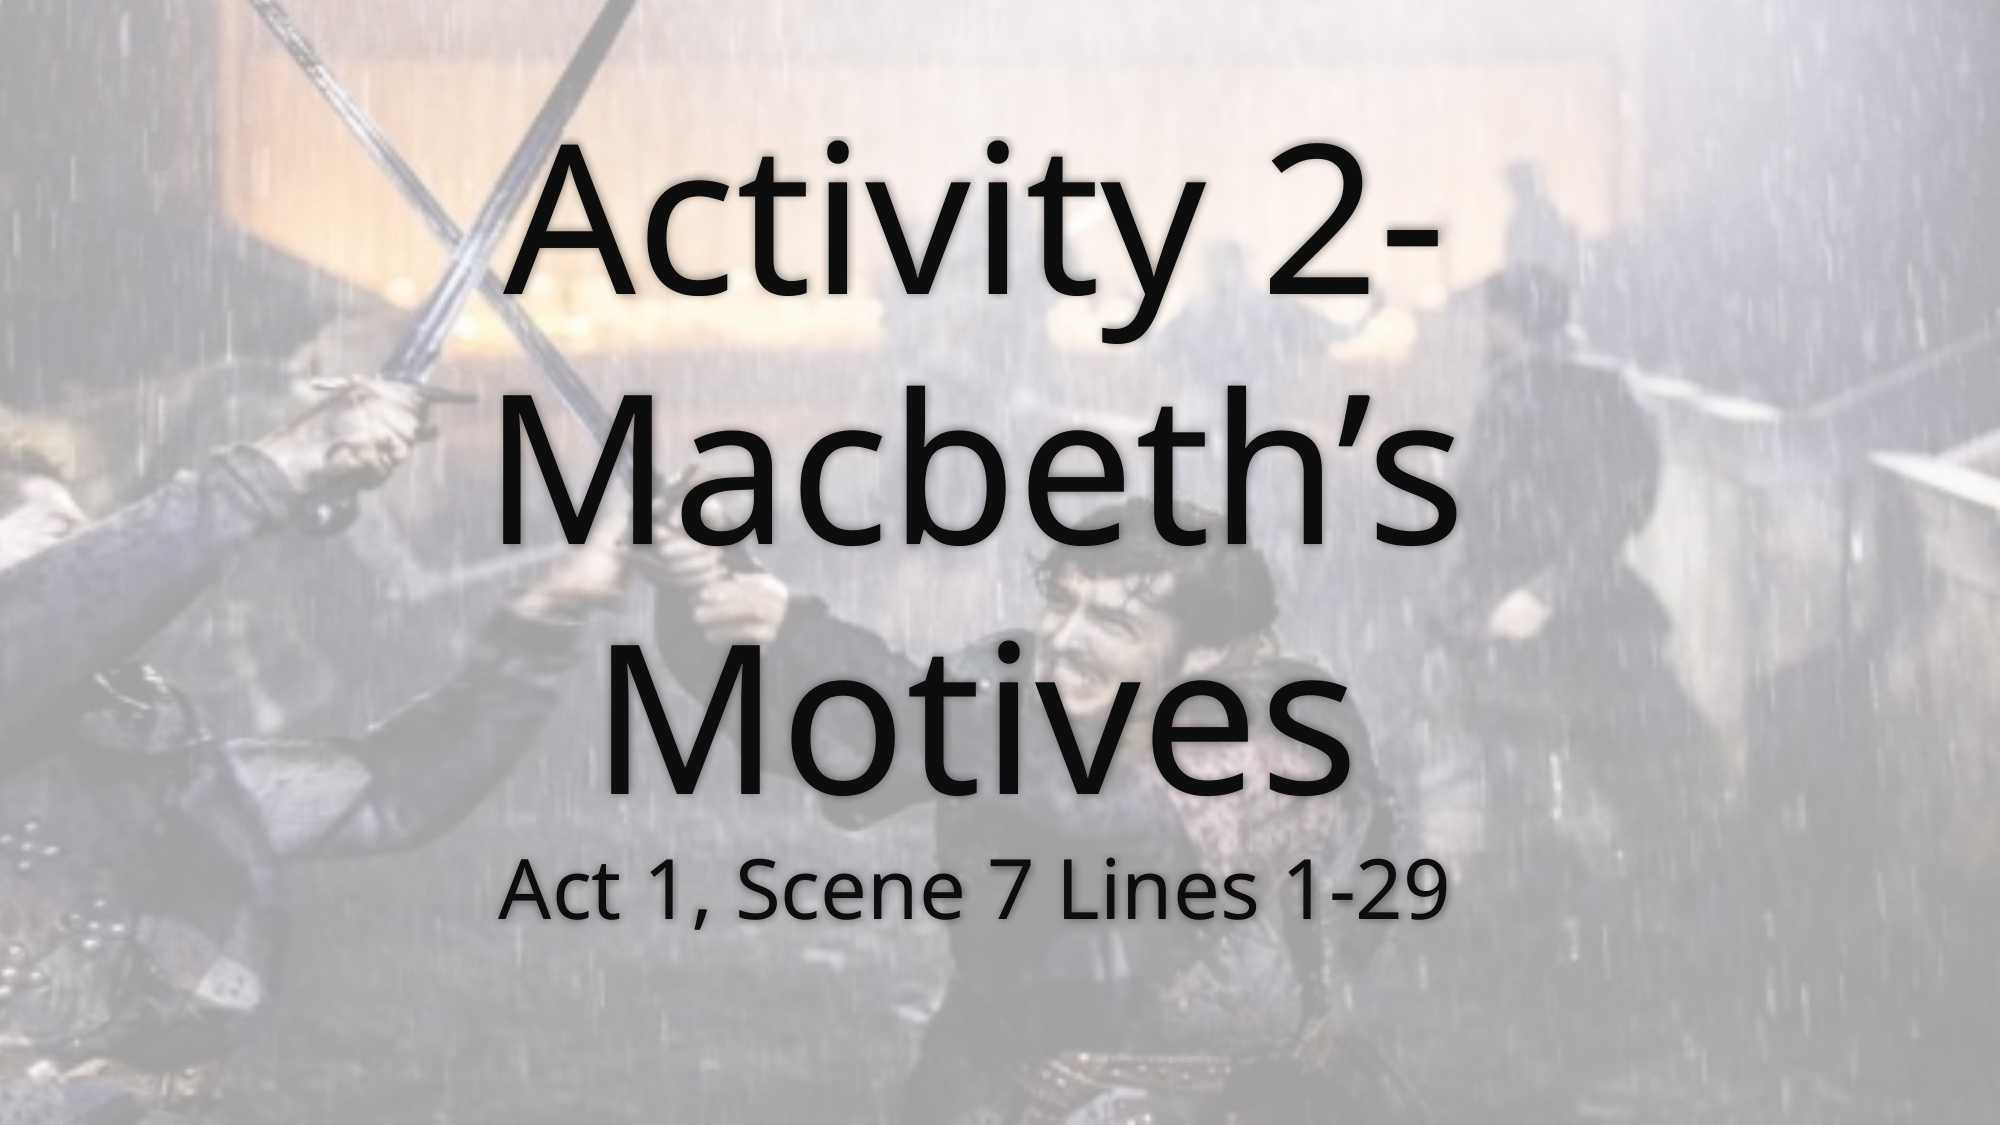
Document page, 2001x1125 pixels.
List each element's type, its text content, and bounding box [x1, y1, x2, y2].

title Activity 2- Macbeth’s Motives Act 1, Scene 7 Lines 1-29 [126, 431, 1825, 591]
